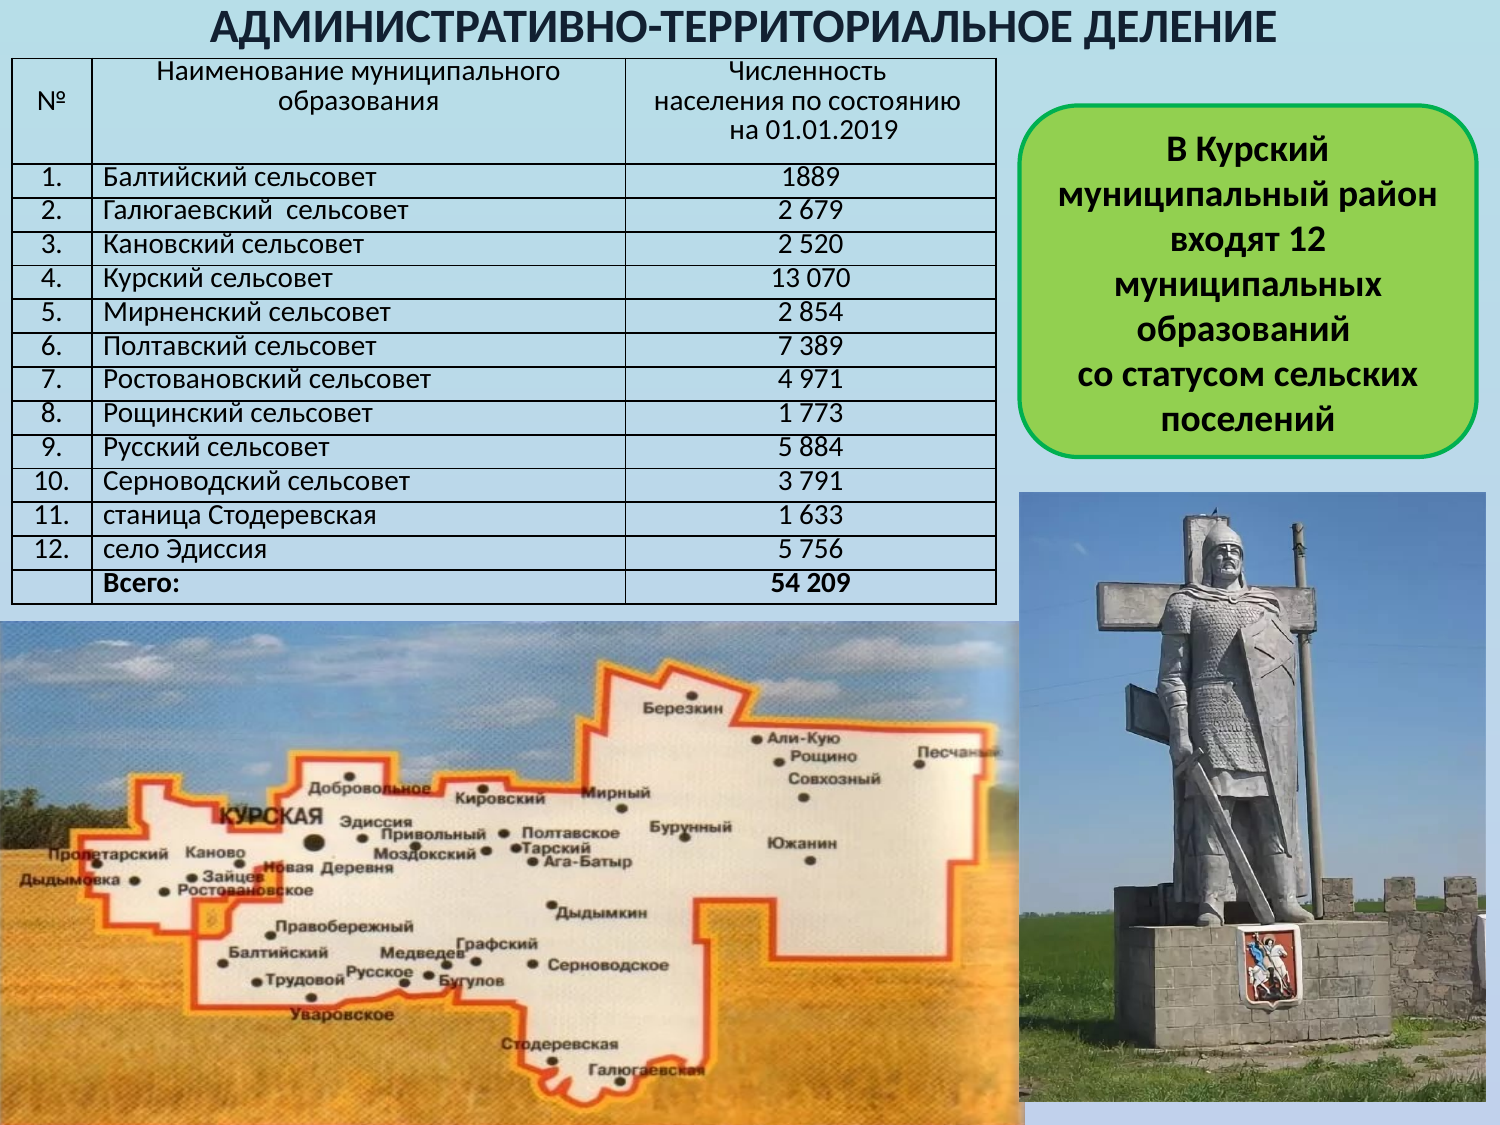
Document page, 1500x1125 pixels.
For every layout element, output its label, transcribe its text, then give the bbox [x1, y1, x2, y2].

table_cell Мирненский сельсовет [93, 300, 625, 332]
table_cell 2 679 [626, 199, 995, 231]
picture [0, 491, 1486, 1125]
table_cell 1. [13, 165, 91, 197]
table_cell Ростовановский сельсовет [93, 368, 625, 400]
table_cell 5 756 [626, 537, 995, 569]
table_cell 7 389 [626, 334, 995, 366]
table_cell 13 070 [626, 266, 995, 298]
table_cell Серноводский сельсовет [93, 469, 625, 501]
table_cell Галюгаевский сельсовет [93, 199, 625, 231]
table_cell 4 971 [626, 368, 995, 400]
table_cell 5. [13, 300, 91, 332]
table_cell 3. [13, 233, 91, 265]
table_cell 54 209 [626, 571, 995, 603]
table_cell 2 520 [626, 233, 995, 265]
table_cell 11. [13, 503, 91, 535]
table_cell 6. [13, 334, 91, 366]
text_box В Курский муниципальный район входят 12 муниципальных образований со статусом сельских поселений [1017, 103, 1479, 460]
table_cell 5 884 [626, 436, 995, 468]
table_header № [13, 59, 91, 163]
table_cell село Эдиссия [93, 537, 625, 569]
table_cell 12. [13, 537, 91, 569]
table_cell Всего: [93, 571, 625, 603]
table_cell 1 633 [626, 503, 995, 535]
table_cell Кановский сельсовет [93, 233, 625, 265]
table_cell 9. [13, 436, 91, 468]
table_cell Балтийский сельсовет [93, 165, 625, 197]
table_cell 1 773 [626, 402, 995, 434]
table_cell [13, 571, 91, 603]
text_box АДМИНИСТРАТИВНО-ТЕРРИТОРИАЛЬНОЕ ДЕЛЕНИЕ [0, 0, 1500, 47]
table_cell Рощинский сельсовет [93, 402, 625, 434]
table_header Численность населения по состоянию на 01.01.2019 [626, 59, 995, 163]
table_header Наименование муниципального образования [93, 59, 625, 163]
table_cell 2. [13, 199, 91, 231]
table_cell Полтавский сельсовет [93, 334, 625, 366]
table_cell 1889 [626, 165, 995, 197]
table_cell Русский сельсовет [93, 436, 625, 468]
table_cell станица Стодеревская [93, 503, 625, 535]
table_cell 4. [13, 266, 91, 298]
table_cell 2 854 [626, 300, 995, 332]
table_cell 3 791 [626, 469, 995, 501]
table_cell 7. [13, 368, 91, 400]
table_cell 10. [13, 469, 91, 501]
table_cell Курский сельсовет [93, 266, 625, 298]
table_cell 8. [13, 402, 91, 434]
